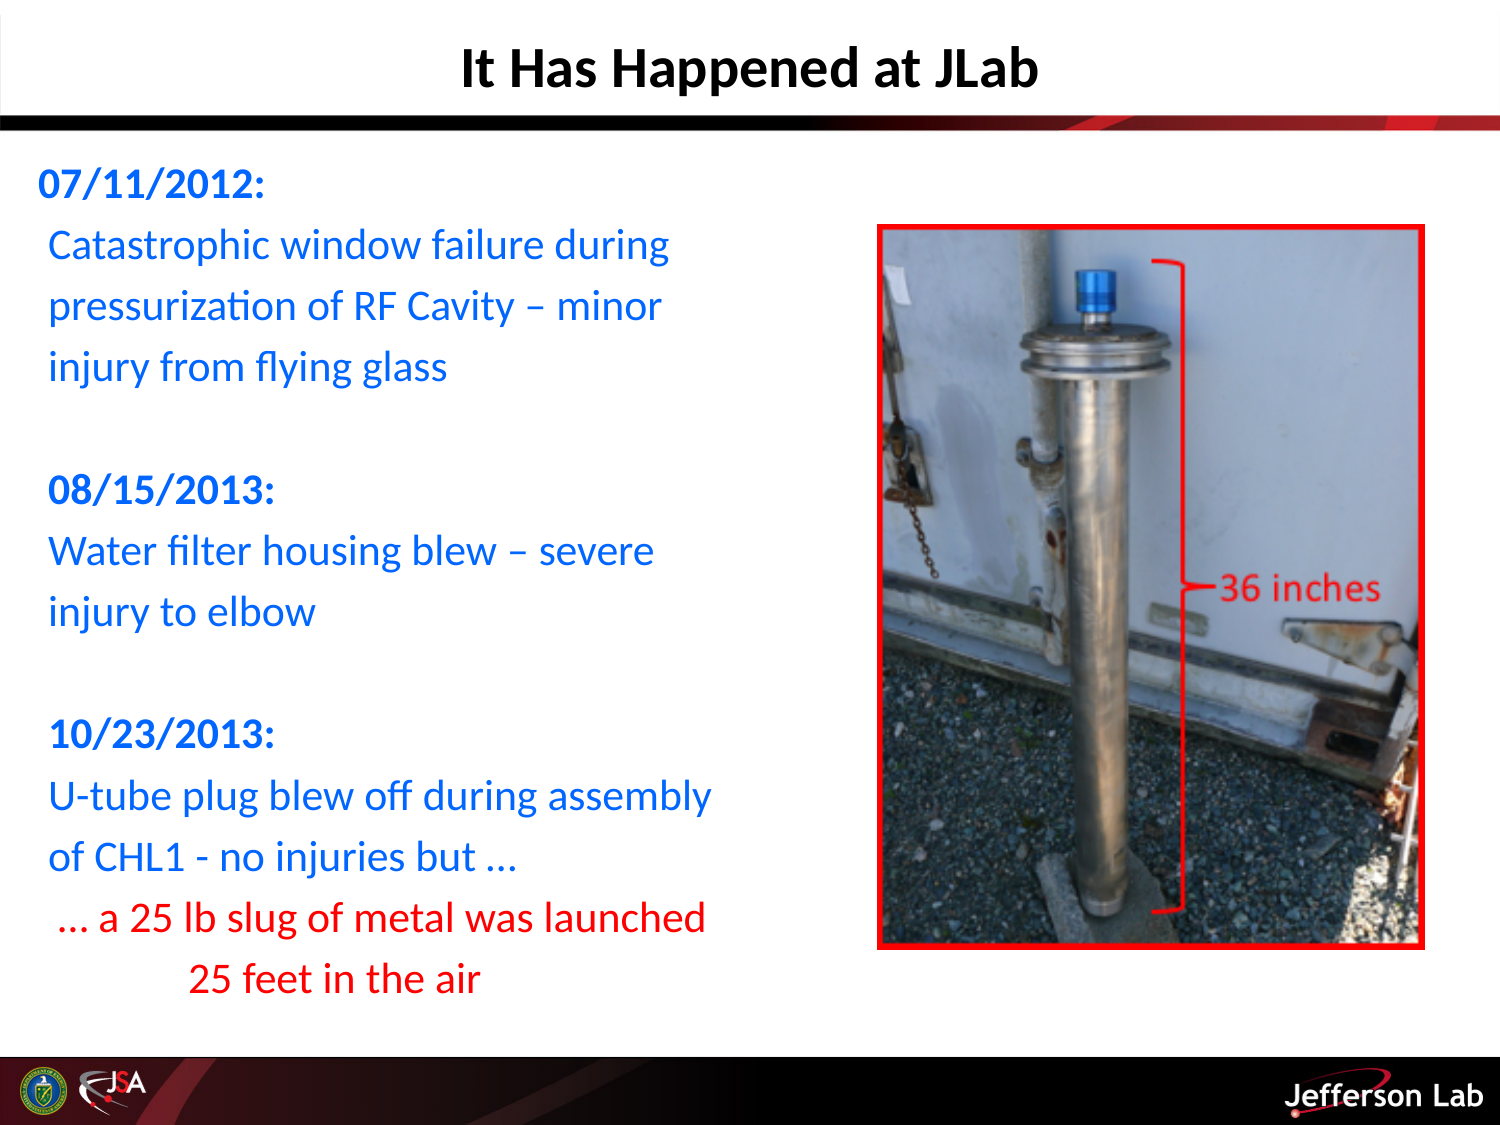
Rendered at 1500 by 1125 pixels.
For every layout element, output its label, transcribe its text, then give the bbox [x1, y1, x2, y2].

list 07/11/2012: Catastrophic window failure during pressurization of RF Cavity – minor injury from flying glass 08/15/2013: Water filter housing blew – severe injury to elbow 10/23/2013: U-tube plug blew off during assembly of CHL1 - no injuries but … … a 25 lb slug of metal was launched 25 feet in the air [23, 147, 936, 1027]
title It Has Happened at JLab [75, 31, 1425, 98]
picture [0, 0, 1500, 1125]
